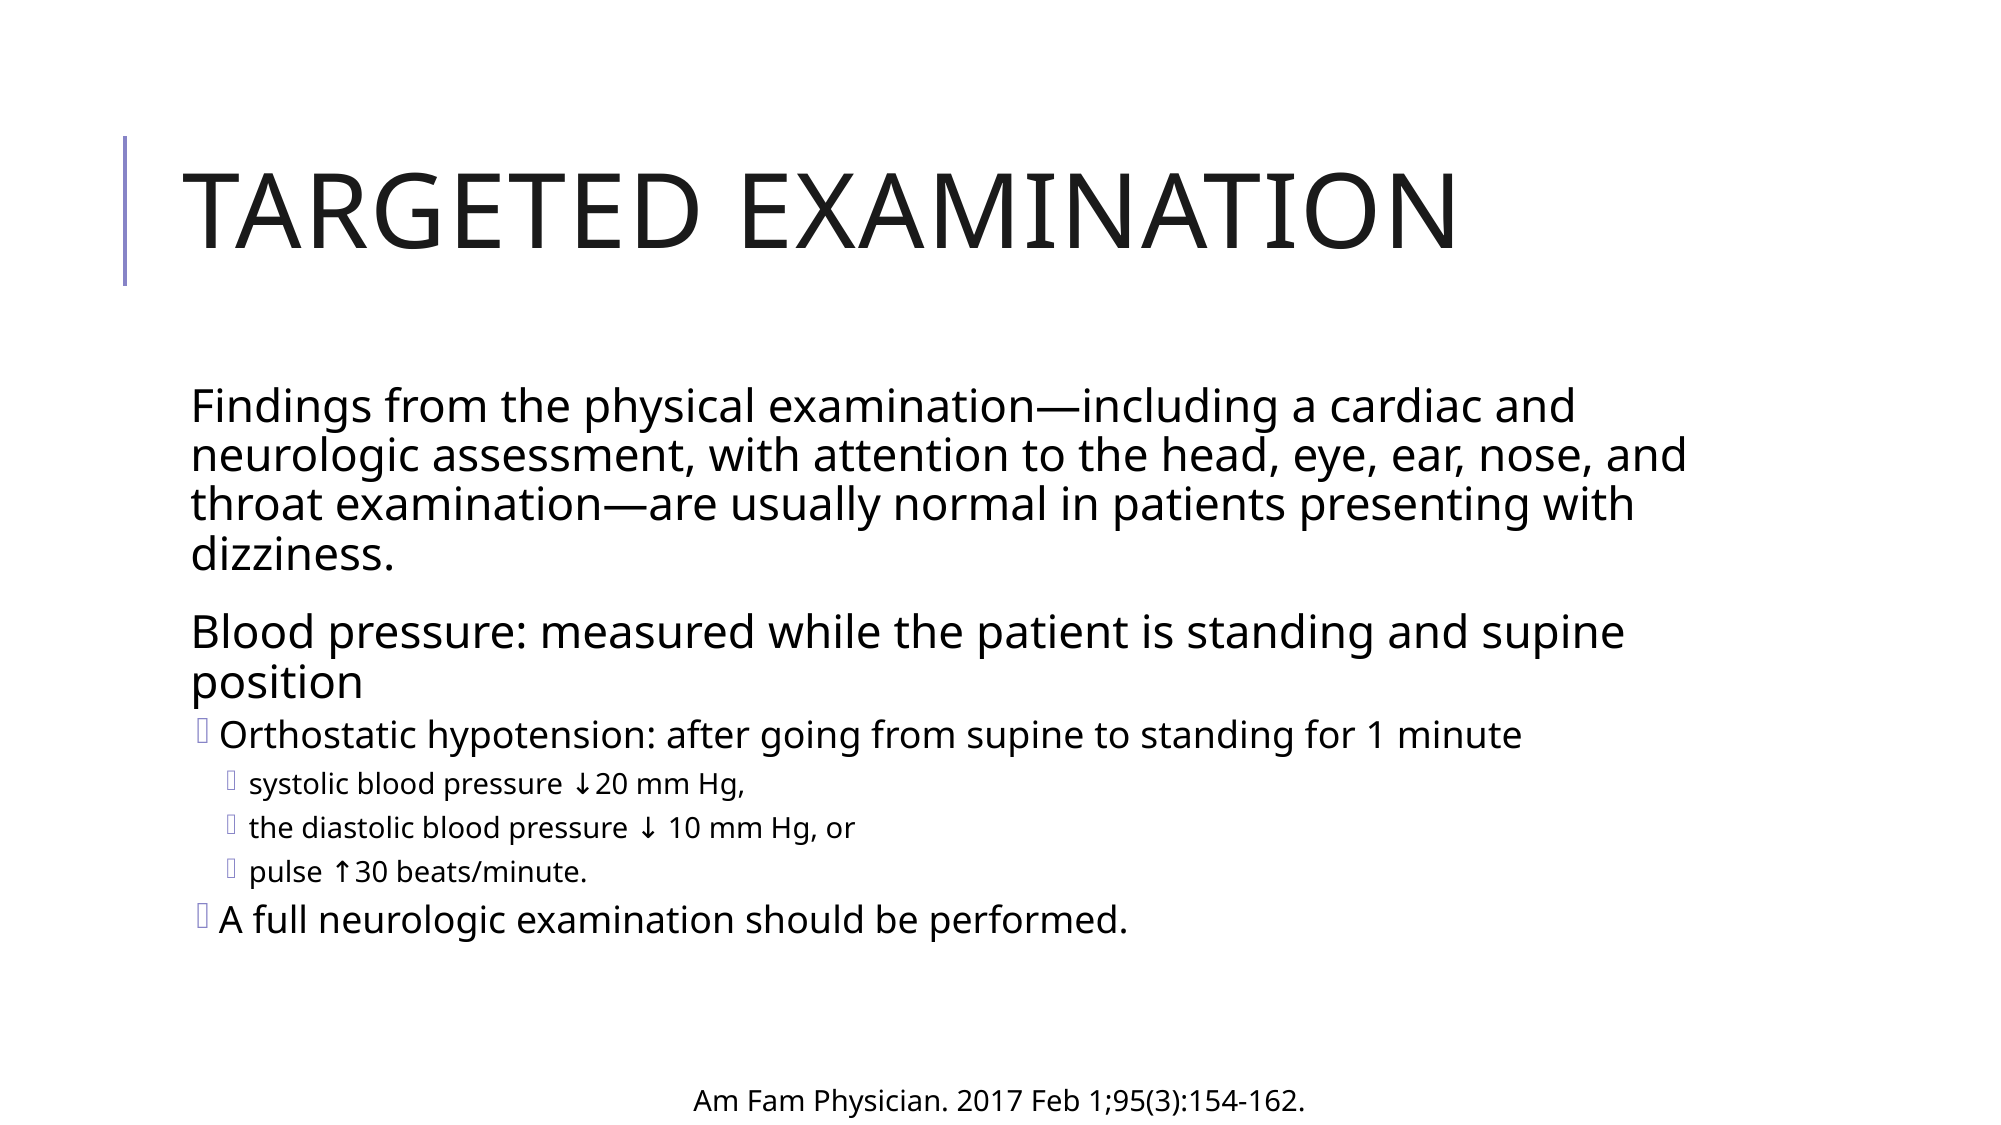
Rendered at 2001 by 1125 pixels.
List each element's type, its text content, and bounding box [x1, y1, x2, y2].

text_box Am Fam Physician. 2017 Feb 1;95(3):154-162. [678, 1074, 1322, 1125]
list Findings from the physical examination—including a cardiac and neurologic assessment, with attention to the head, eye, ear, nose, and throat examination—are usually normal in patients presenting with dizziness. Blood pressure: measured while the patient is standing and supine position Orthostatic hypotension: after going from supine to standing for 1 minute systolic blood pressure ↓20 mm Hg, the diastolic blood pressure ↓ 10 mm Hg, or pulse ↑30 beats/minute. A full neurologic examination should be performed. [168, 375, 1763, 1035]
title Targeted Examination [168, 96, 1763, 342]
